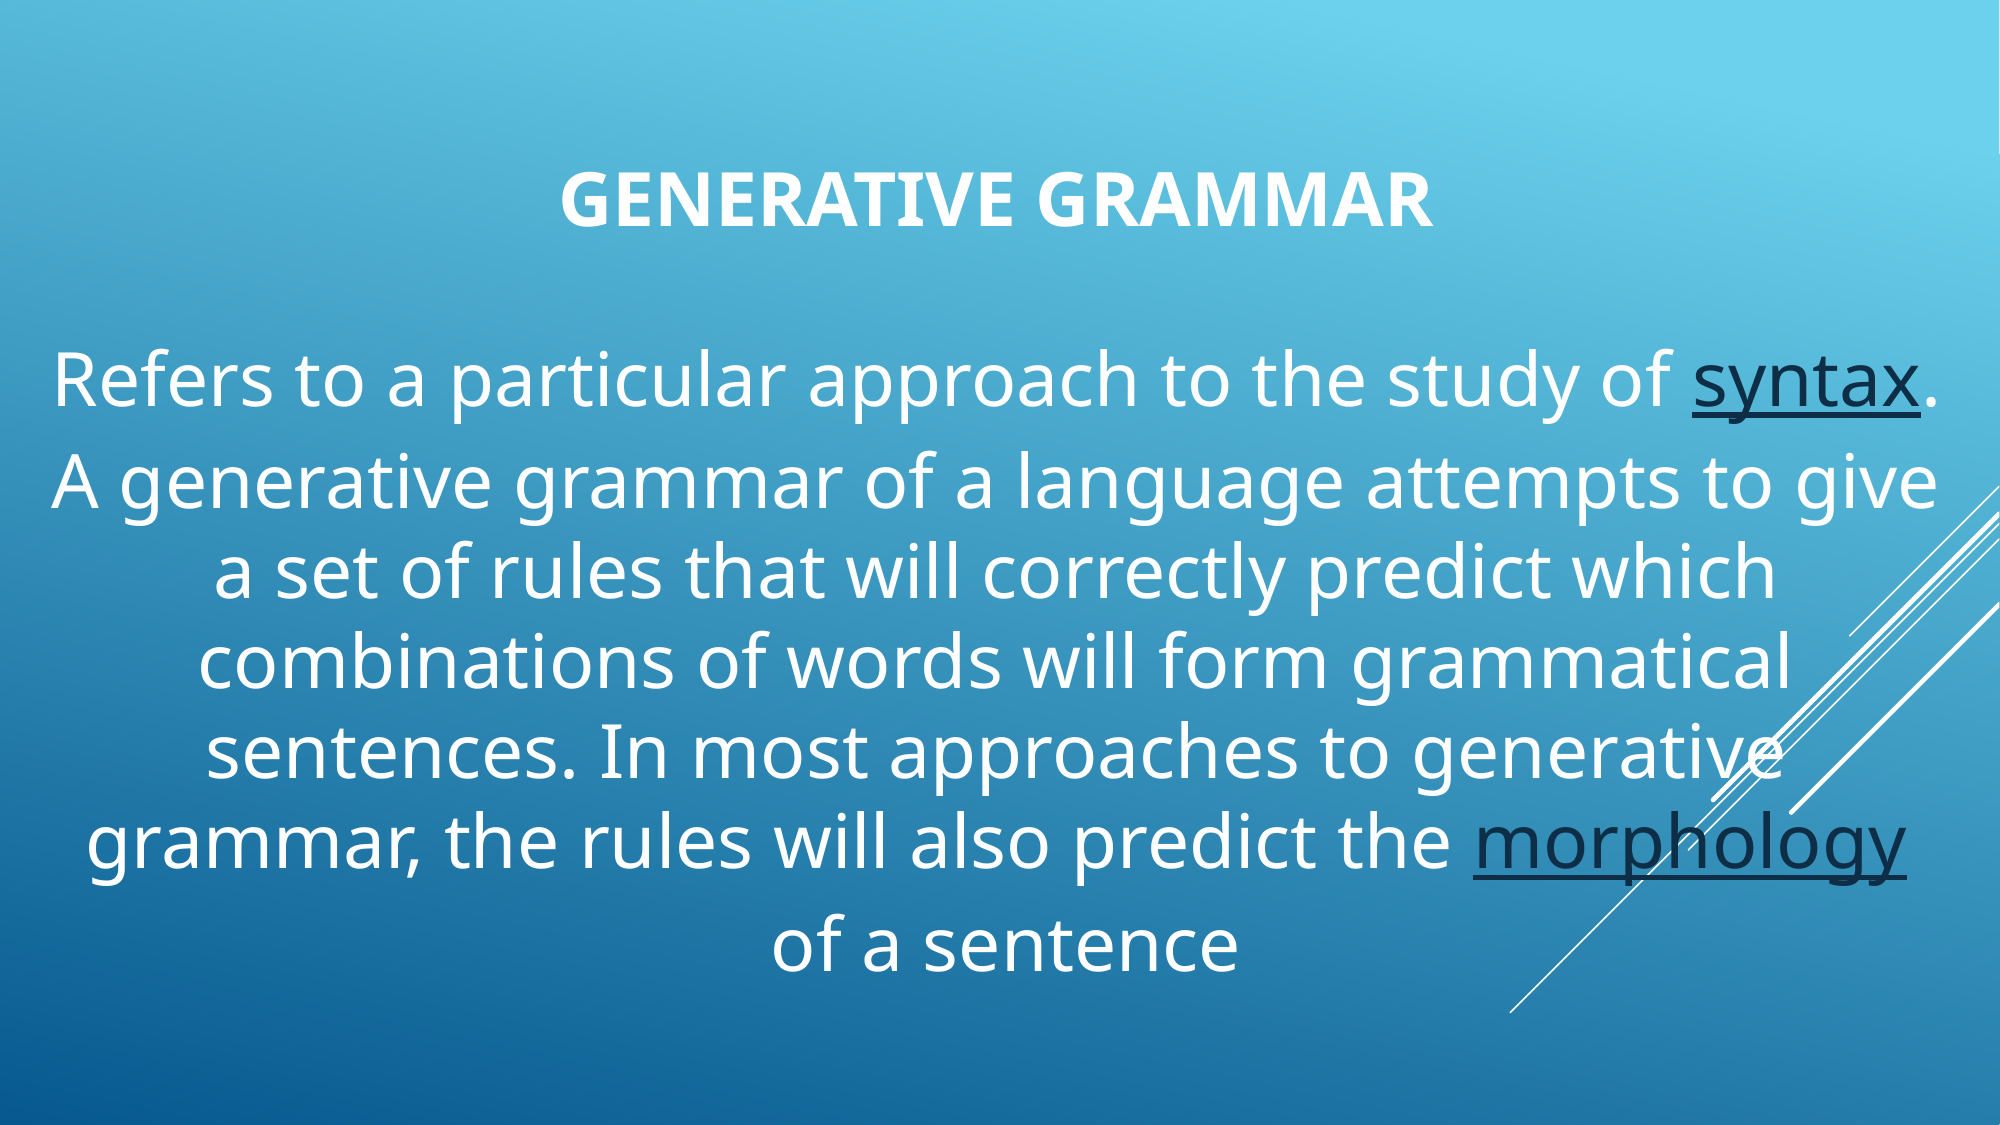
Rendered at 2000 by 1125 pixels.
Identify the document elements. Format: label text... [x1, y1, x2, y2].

title generative grammar Refers to a particular approach to the study of syntax. A generative grammar of a language attempts to give a set of rules that will correctly predict which combinations of words will form grammatical sentences. In most approaches to generative grammar, the rules will also predict the morphology of a sentence [30, 34, 1963, 1104]
